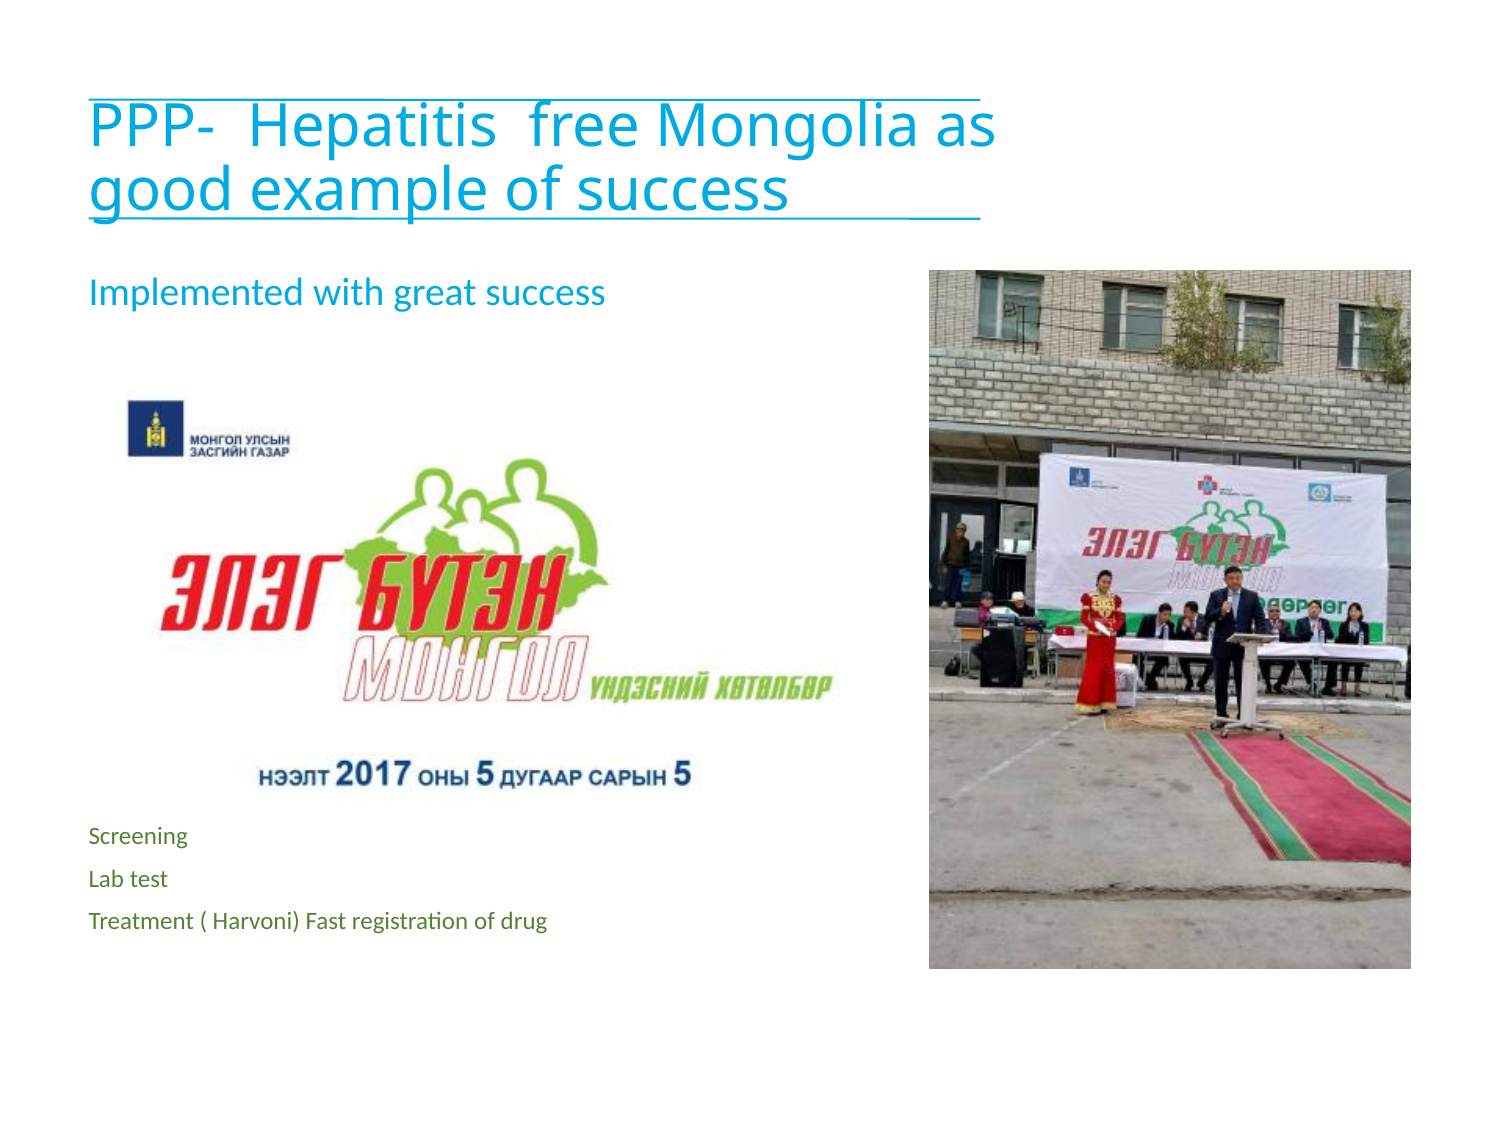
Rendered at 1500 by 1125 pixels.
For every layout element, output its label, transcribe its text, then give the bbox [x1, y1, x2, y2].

title PPP- Hepatitis free Mongolia as good example of success [88, 93, 1129, 225]
picture [929, 270, 1411, 969]
list Implemented with great success [88, 270, 896, 330]
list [88, 377, 896, 819]
list Fast registration of hepatitis drugs Screening Lab test Treatment ( Harvoni) Fast registration of drug [88, 819, 896, 971]
